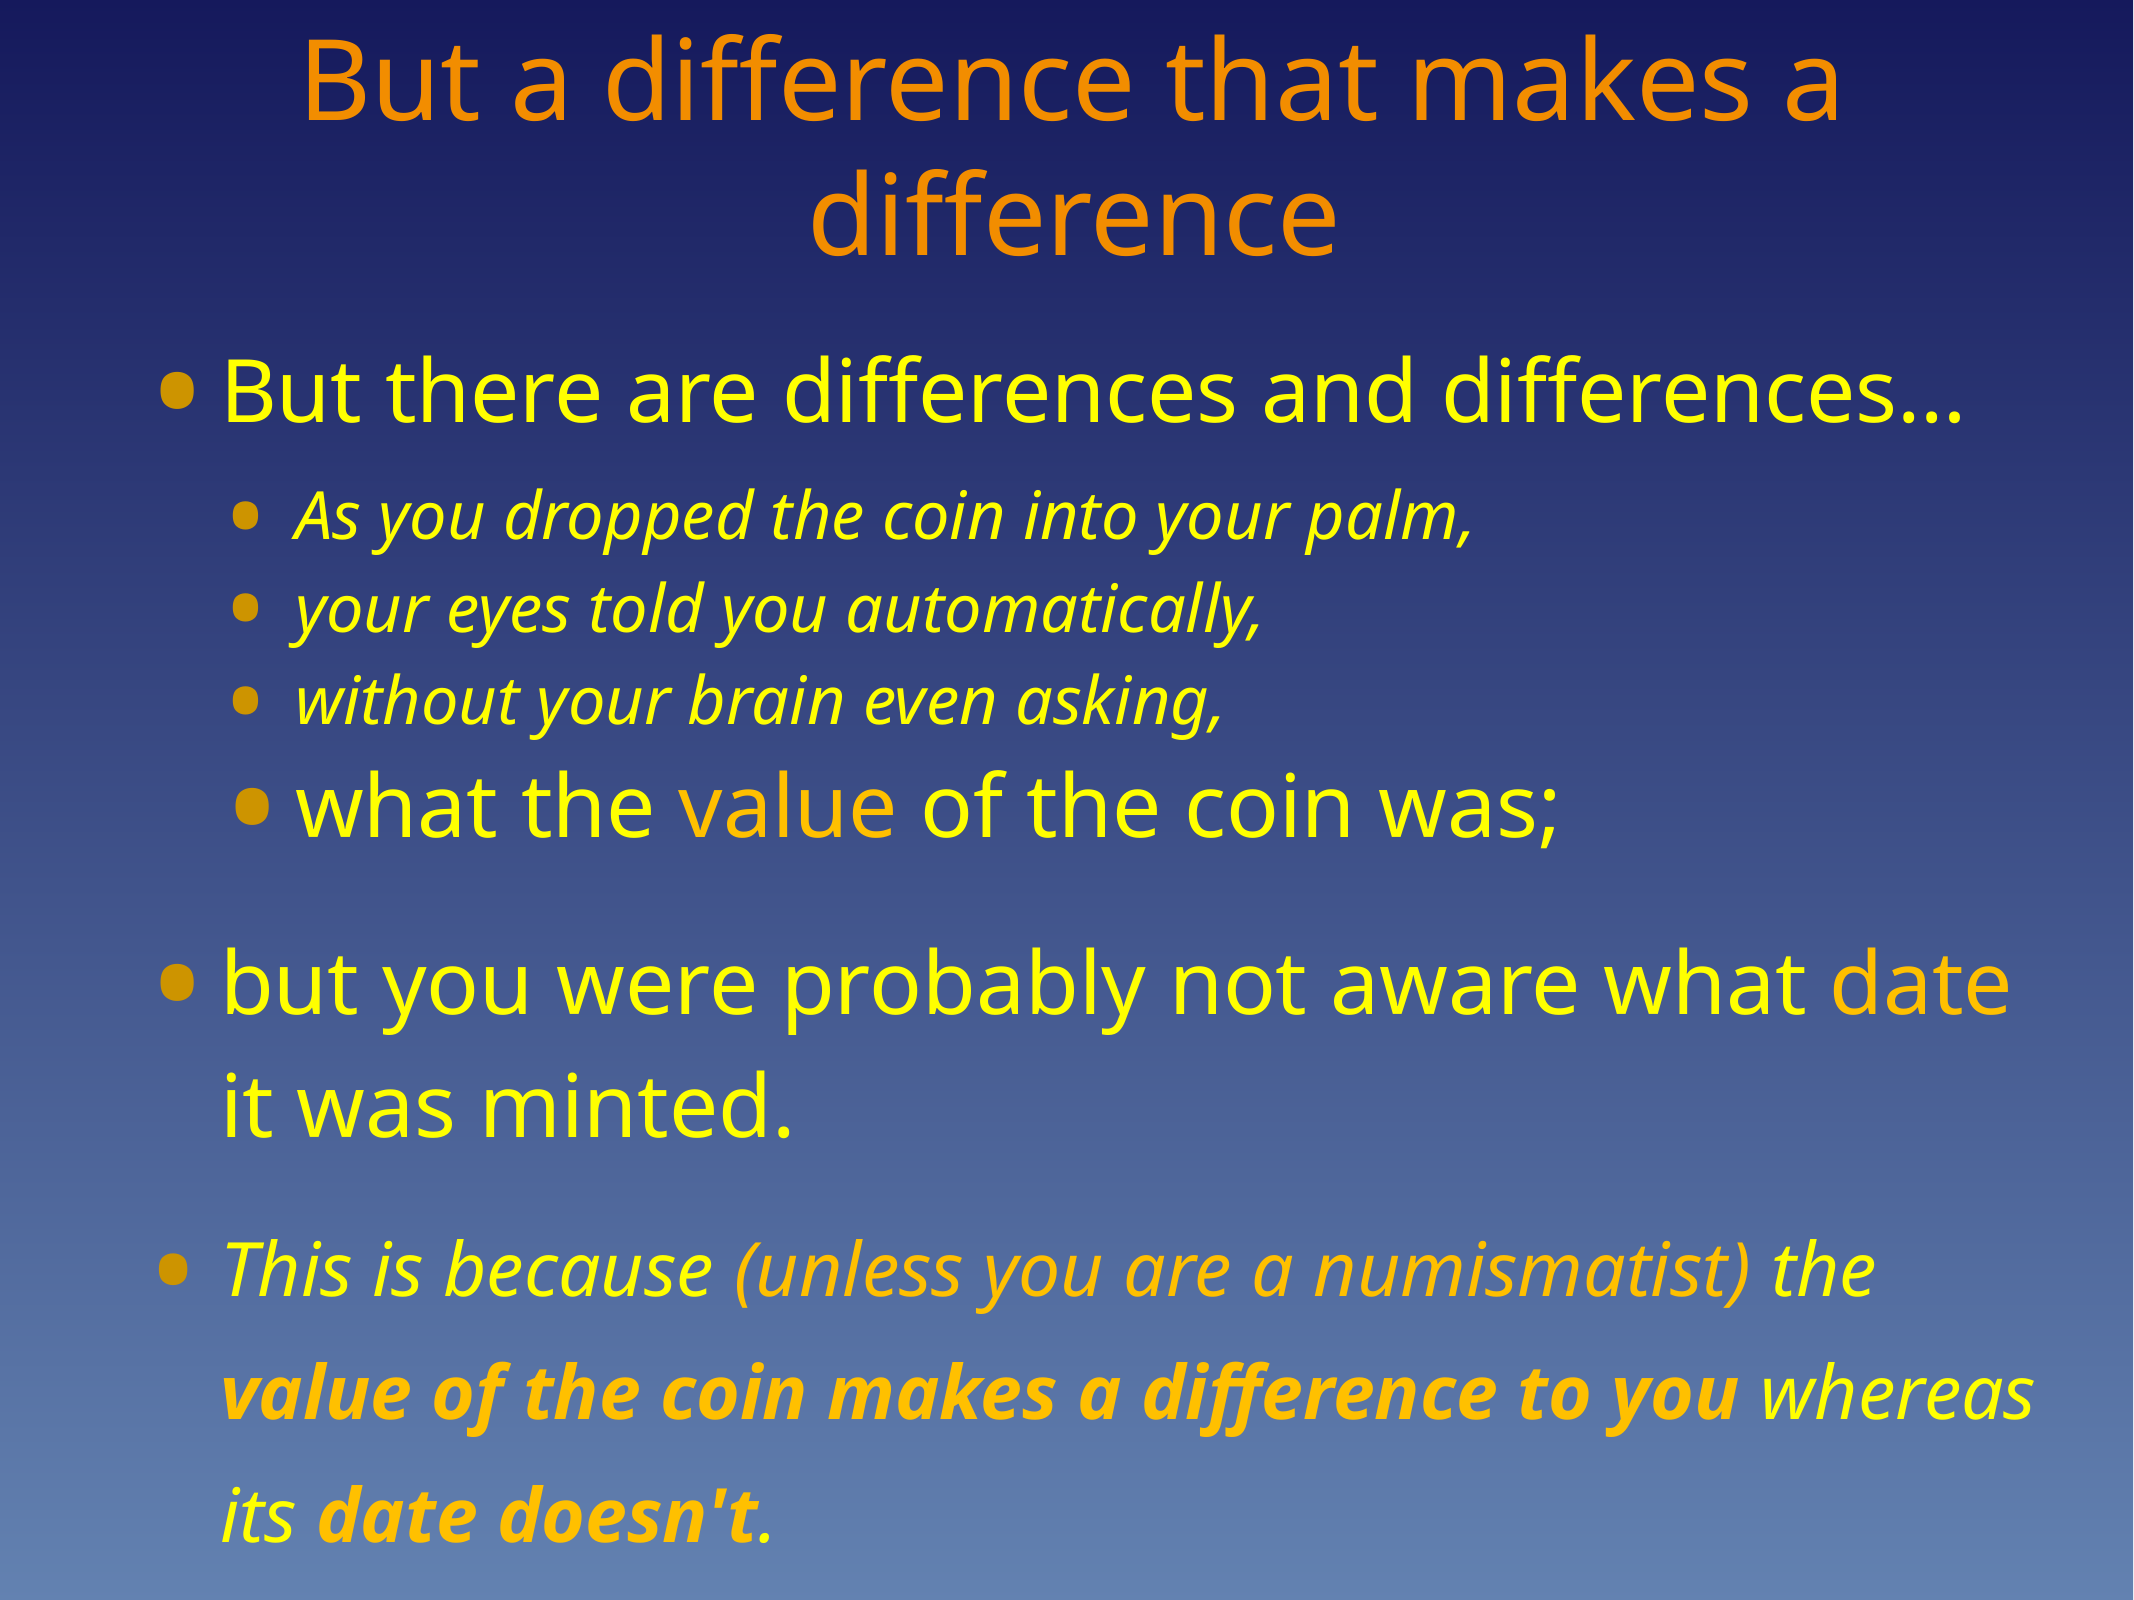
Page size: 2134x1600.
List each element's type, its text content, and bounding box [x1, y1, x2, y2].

list But there are differences and differences… As you dropped the coin into your palm, your eyes told you automatically, without your brain even asking, what the value of the coin was; but you were probably not aware what date it was minted. This is because (unless you are a numismatist) the value of the coin makes a difference to you whereas its date doesn't. [81, 459, 2099, 1563]
title But a difference that makes a difference [46, 61, 2099, 226]
